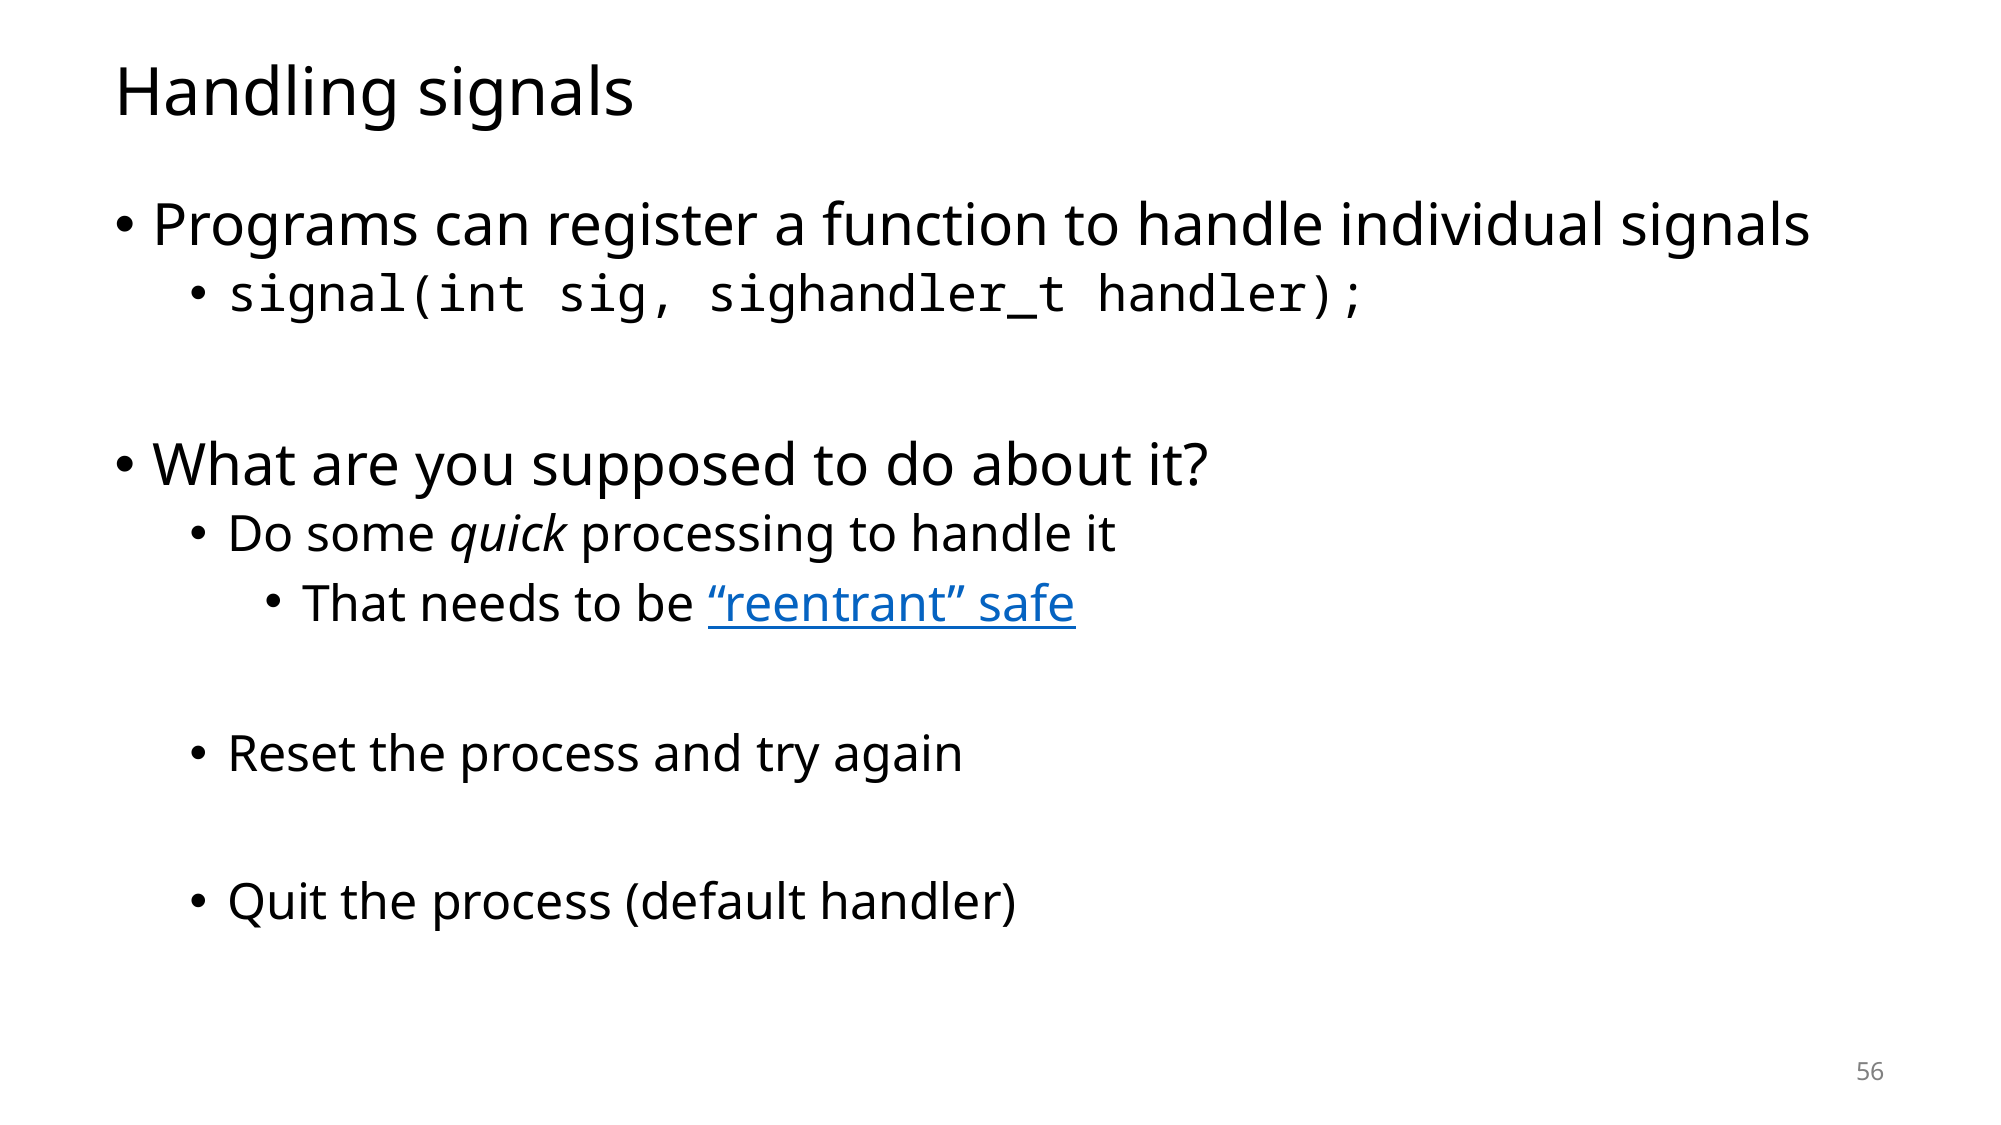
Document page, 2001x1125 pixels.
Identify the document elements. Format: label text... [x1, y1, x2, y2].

list Programs can register a function to handle individual signals signal(int sig, sighandler_t handler); What are you supposed to do about it? Do some quick processing to handle it That needs to be “reentrant” safe Reset the process and try again Quit the process (default handler) [99, 187, 1900, 1013]
slide_number 56 [1749, 1042, 1900, 1103]
title Handling signals [99, 37, 1900, 150]
